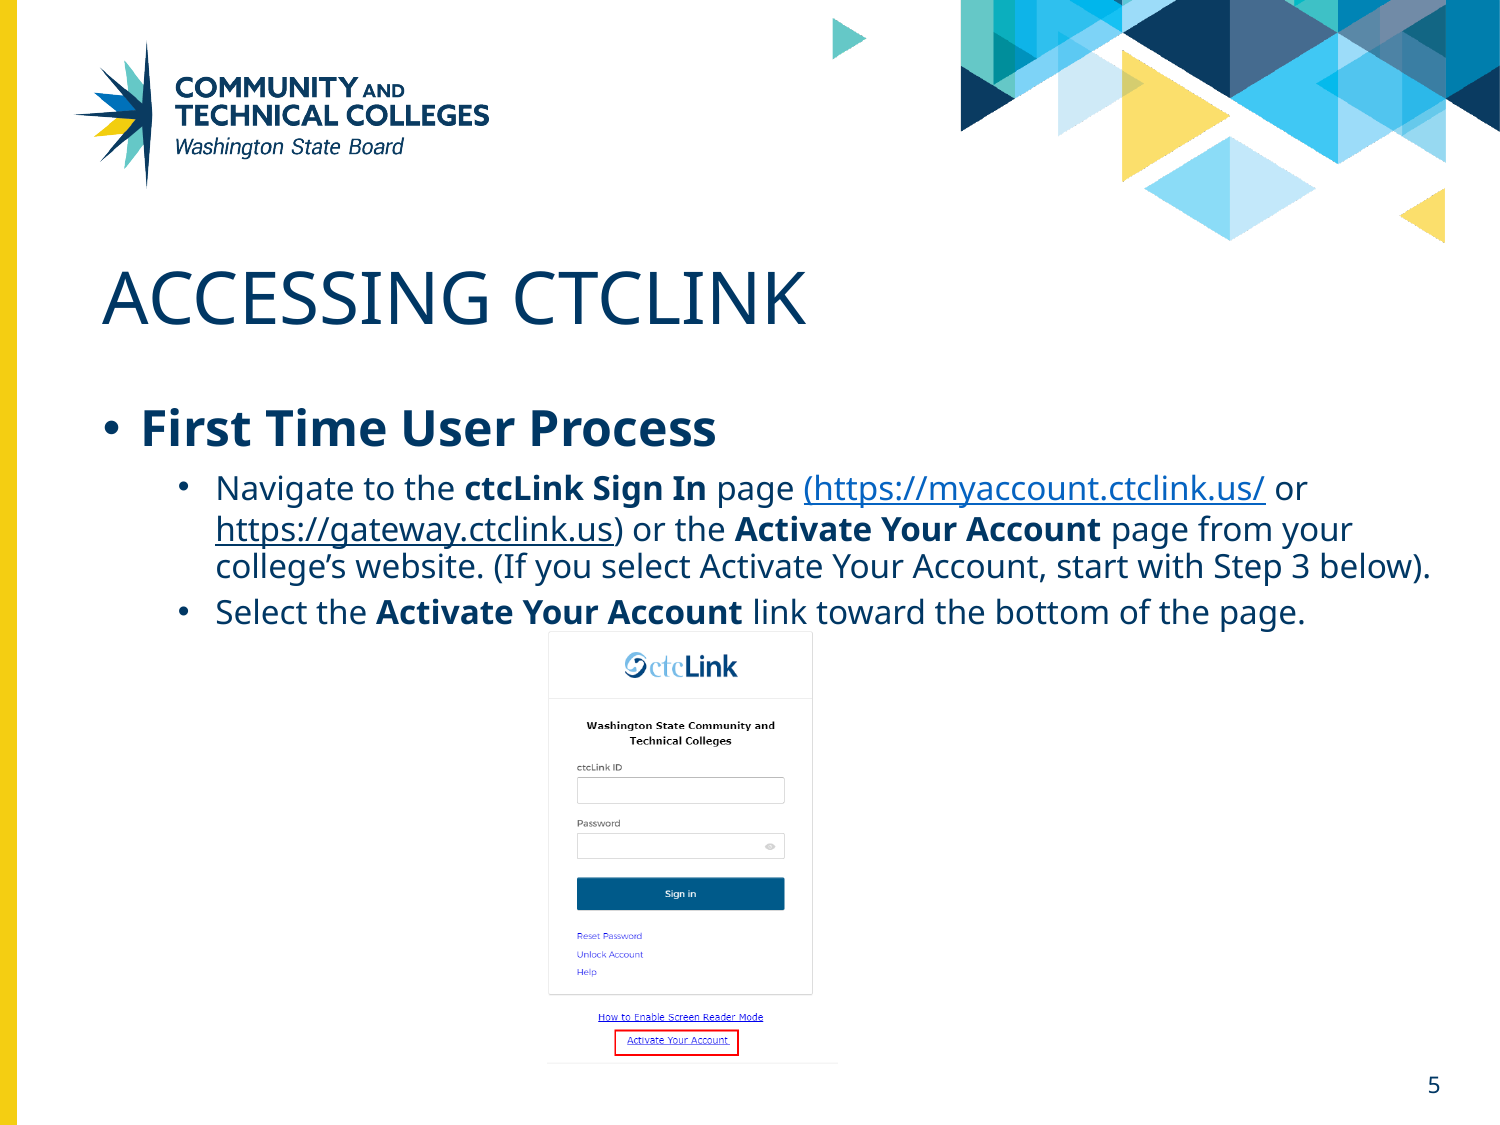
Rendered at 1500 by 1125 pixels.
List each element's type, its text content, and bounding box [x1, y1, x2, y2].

title Accessing ctcLink [88, 254, 1456, 385]
picture [17, 25, 557, 228]
picture [832, 0, 1500, 243]
picture [547, 630, 838, 1064]
slide_number 5 [1378, 1063, 1456, 1103]
list First Time User Process Navigate to the ctcLink Sign In page (https://myaccount.ctclink.us/ or https://gateway.ctclink.us) or the Activate Your Account page from your college’s website. (If you select Activate Your Account, start with Step 3 below). Select the Activate Your Account link toward the bottom of the page. [88, 396, 1456, 1013]
